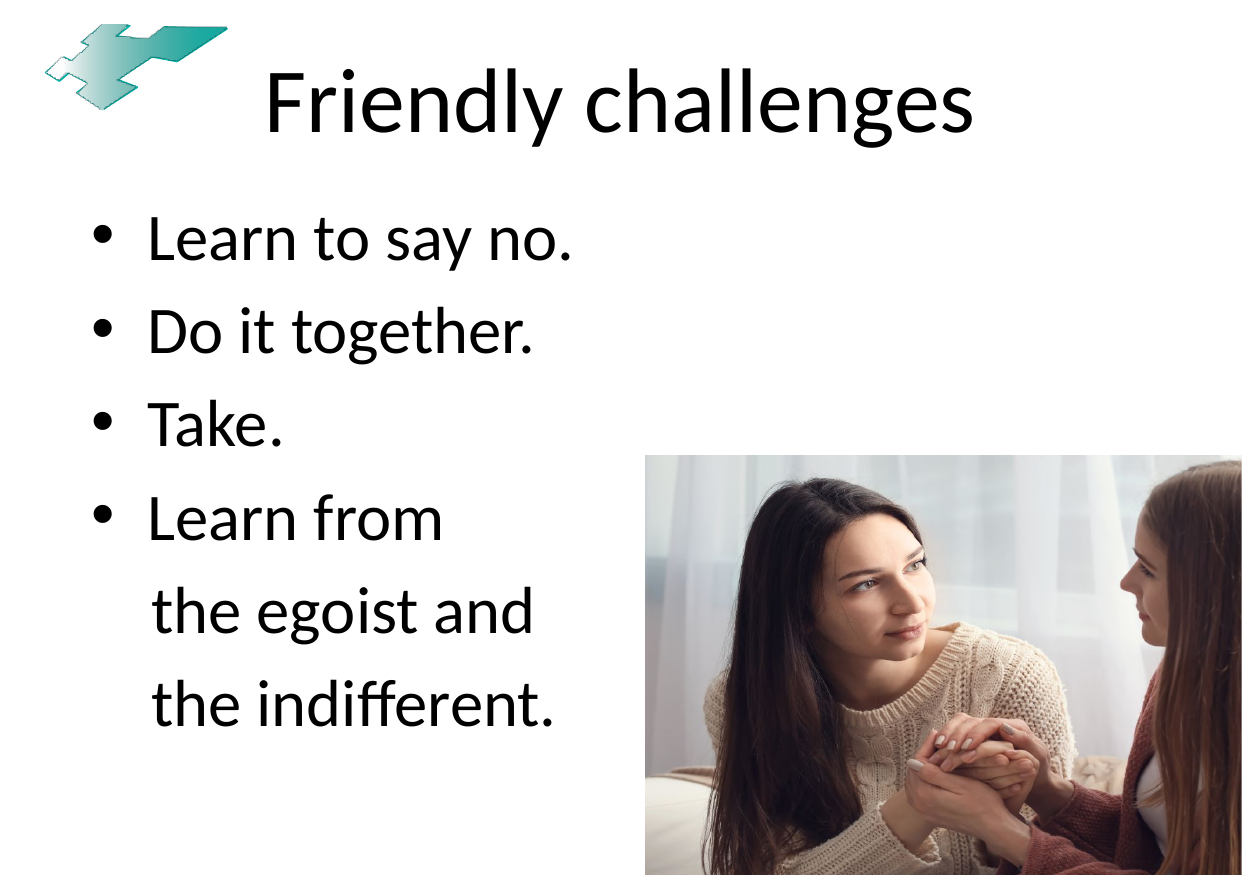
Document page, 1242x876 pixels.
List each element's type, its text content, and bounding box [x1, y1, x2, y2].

title Friendly challenges [62, 35, 1180, 181]
text_box Learn to say no. Do it together. Take. Learn from the egoist and the indifferent. [79, 187, 1242, 419]
picture [645, 455, 1242, 875]
picture [45, 24, 227, 110]
